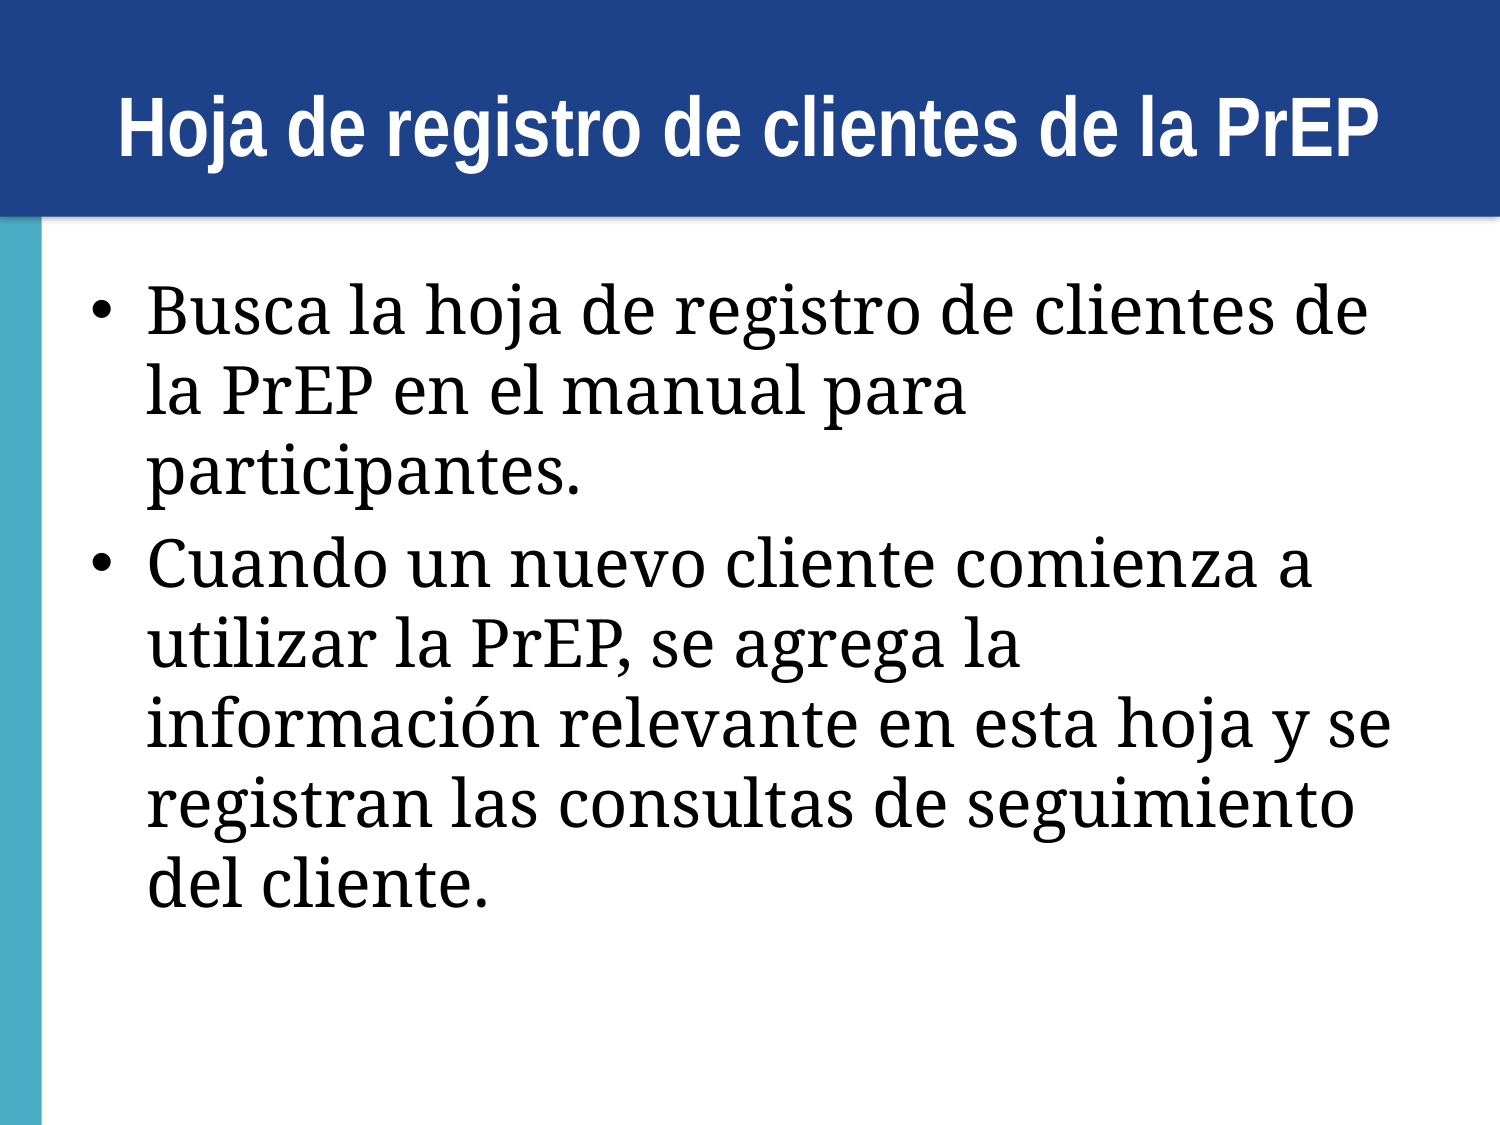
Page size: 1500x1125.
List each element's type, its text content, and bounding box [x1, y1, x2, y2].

list Busca la hoja de registro de clientes de la PrEP en el manual para participantes. Cuando un nuevo cliente comienza a utilizar la PrEP, se agrega la información relevante en esta hoja y se registran las consultas de seguimiento del cliente. [75, 260, 1425, 1063]
title Hoja de registro de clientes de la PrEP [75, 52, 1425, 193]
